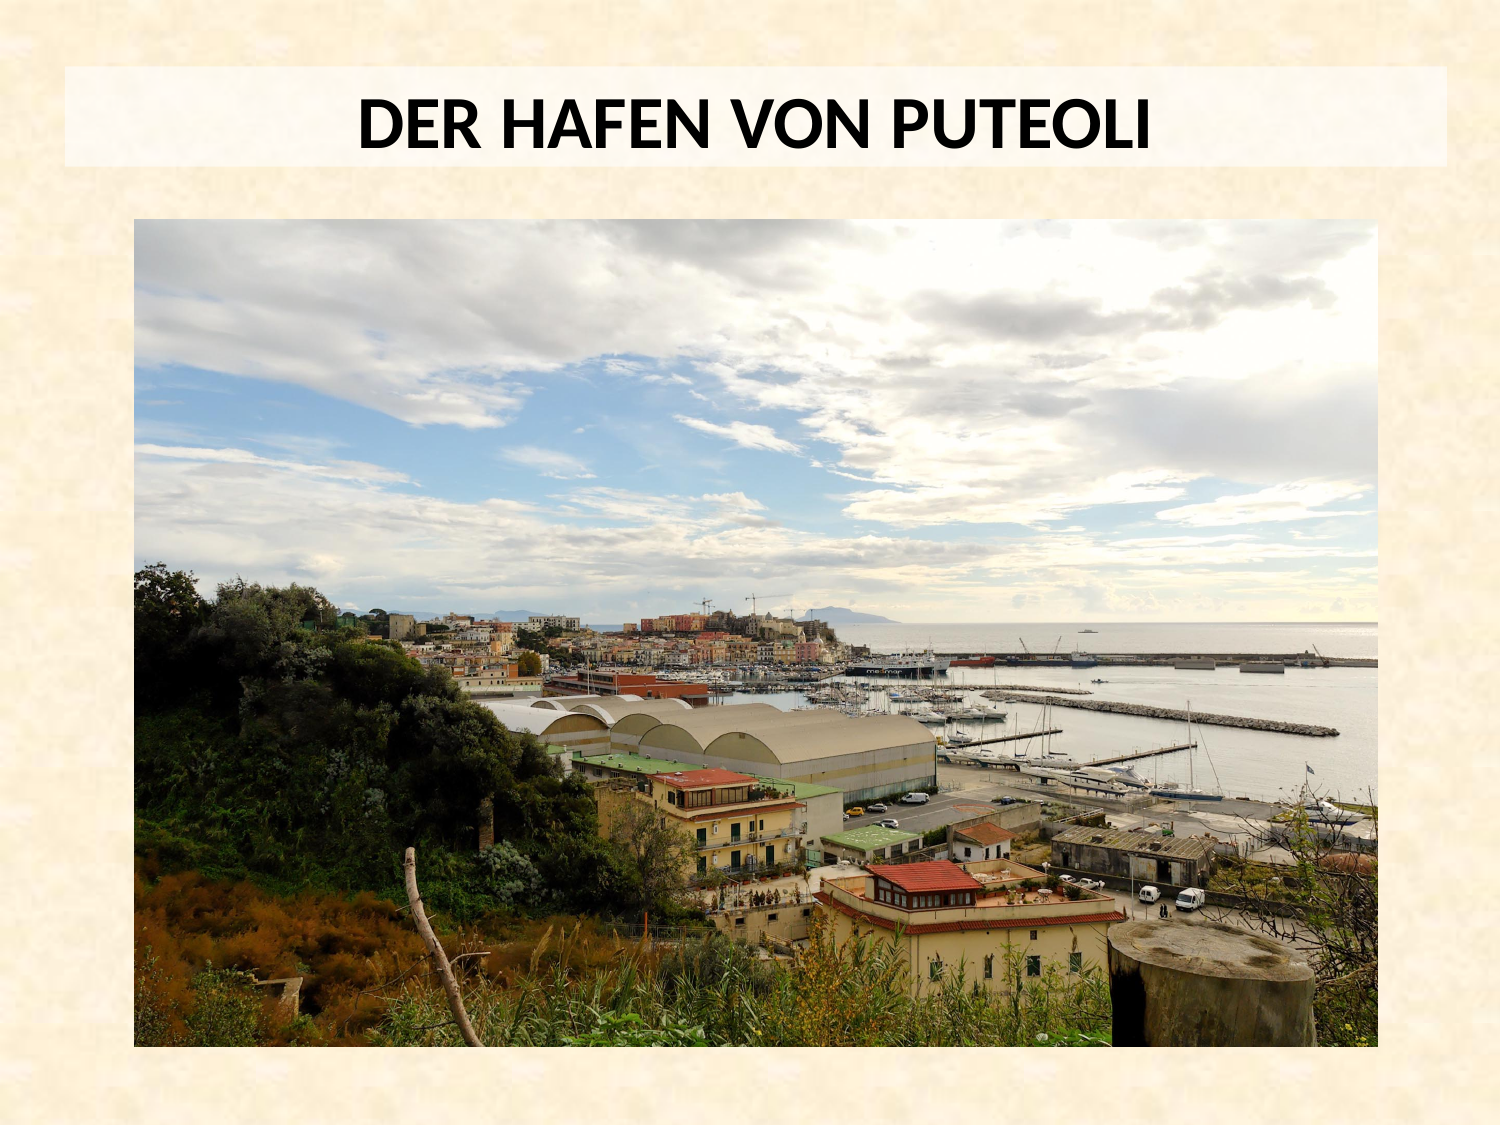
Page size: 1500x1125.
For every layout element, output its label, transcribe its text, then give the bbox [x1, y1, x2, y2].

picture [0, 0, 1500, 1125]
text_box DER HAFEN VON PUTEOLI [64, 66, 1447, 167]
